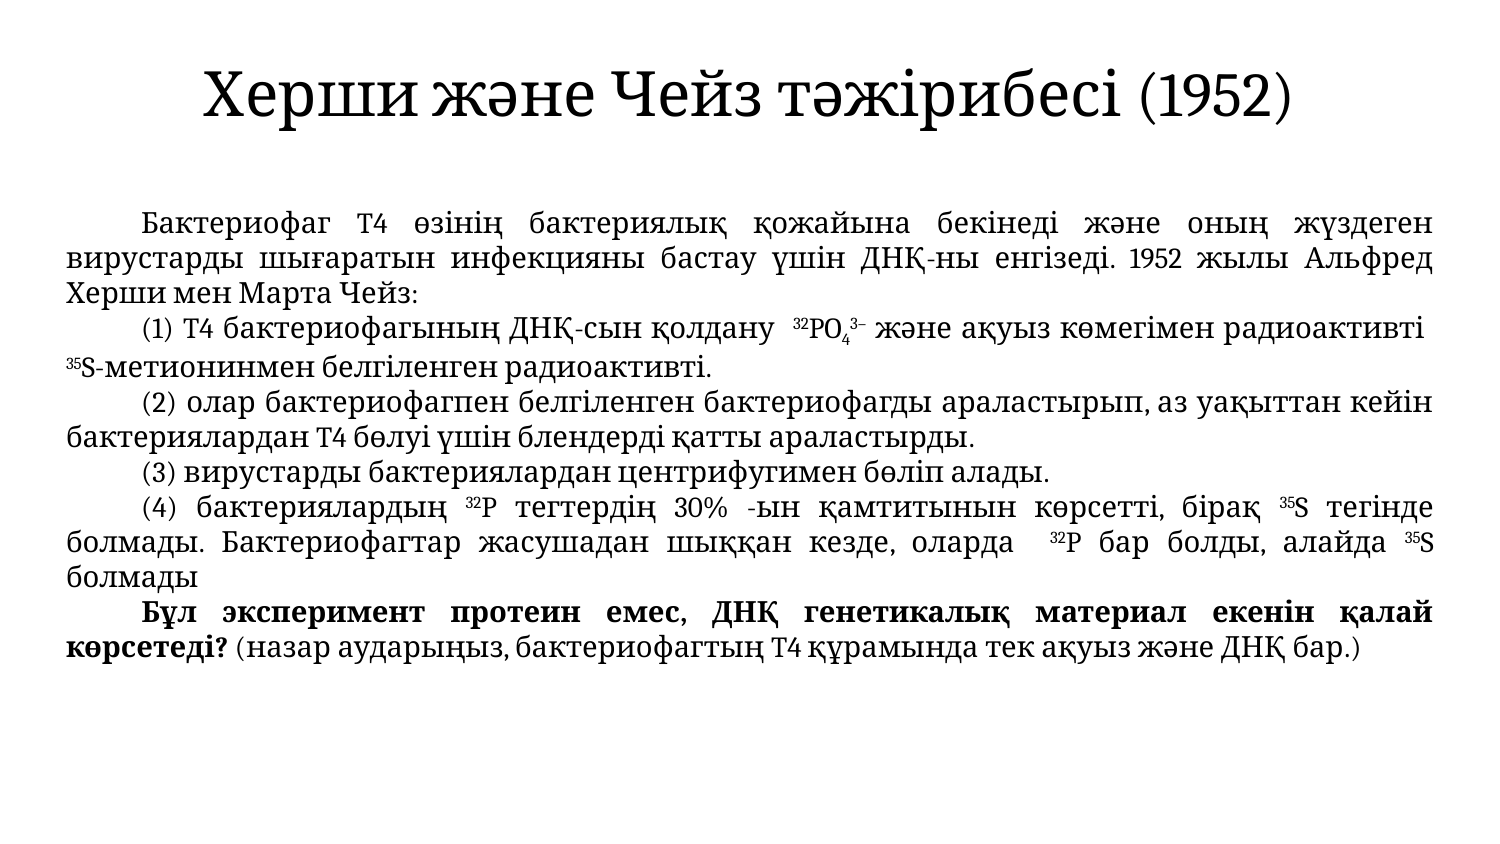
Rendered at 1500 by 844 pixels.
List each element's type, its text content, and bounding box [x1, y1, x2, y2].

list Бактериофаг T4 өзінің бактериялық қожайына бекінеді және оның жүздеген вирустарды шығаратын инфекцияны бастау үшін ДНҚ-ны енгізеді. 1952 жылы Альфред Херши мен Марта Чейз: (1) T4 бактериофагының ДНҚ-сын қолдану 32PO43– және ақуыз көмегімен радиоактивті 35S-метионинмен белгіленген радиоактивті. (2) олар бактериофагпен белгіленген бактериофагды араластырып, аз уақыттан кейін бактериялардан T4 бөлуі үшін блендерді қатты араластырды. (3) вирустарды бактериялардан центрифугимен бөліп алады. (4) бактериялардың 32P тегтердің 30% -ын қамтитынын көрсетті, бірақ 35S тегінде болмады. Бактериофагтар жасушадан шыққан кезде, оларда 32P бар болды, алайда 35S болмады Бұл эксперимент протеин емес, ДНҚ генетикалық материал екенін қалай көрсетеді? (назар аударыңыз, бактериофагтың T4 құрамында тек ақуыз және ДНҚ бар.) [51, 189, 1449, 750]
title Херши және Чейз тәжірибесі (1952) [51, 27, 1449, 135]
